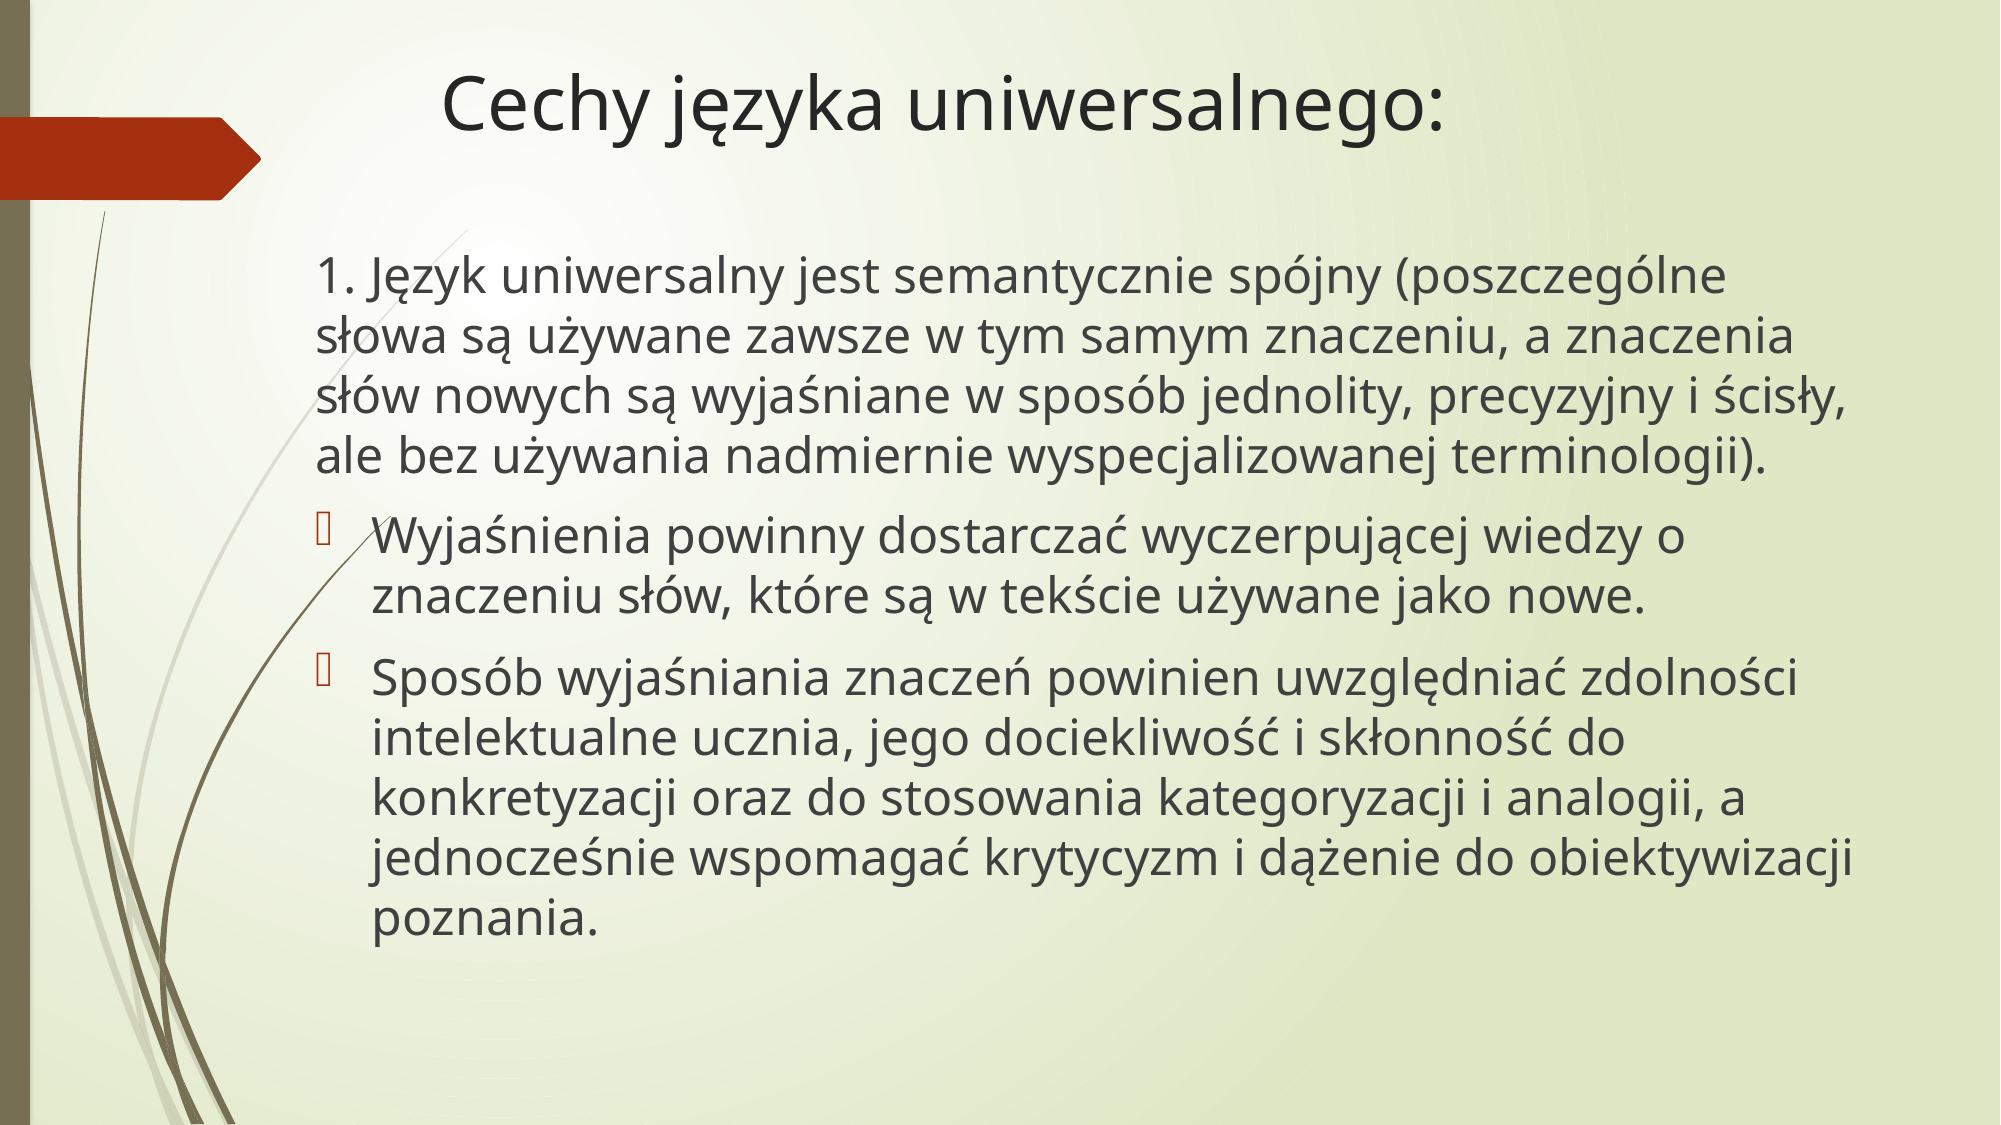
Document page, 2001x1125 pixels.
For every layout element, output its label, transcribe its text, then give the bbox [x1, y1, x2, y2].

list 1. Język uniwersalny jest semantycznie spójny (poszczególne słowa są używane zawsze w tym samym znaczeniu, a znaczenia słów nowych są wyjaśniane w sposób jednolity, precyzyjny i ścisły, ale bez używania nadmiernie wyspecjalizowanej terminologii). Wyjaśnienia powinny dostarczać wyczerpującej wiedzy o znaczeniu słów, które są w tekście używane jako nowe. Sposób wyjaśniania znaczeń powinien uwzględniać zdolności intelektualne ucznia, jego dociekliwość i skłonność do konkretyzacji oraz do stosowania kategoryzacji i analogii, a jednocześnie wspomagać krytycyzm i dążenie do obiektywizacji poznania. [300, 235, 1888, 1072]
title Cechy języka uniwersalnego: [425, 48, 1888, 185]
